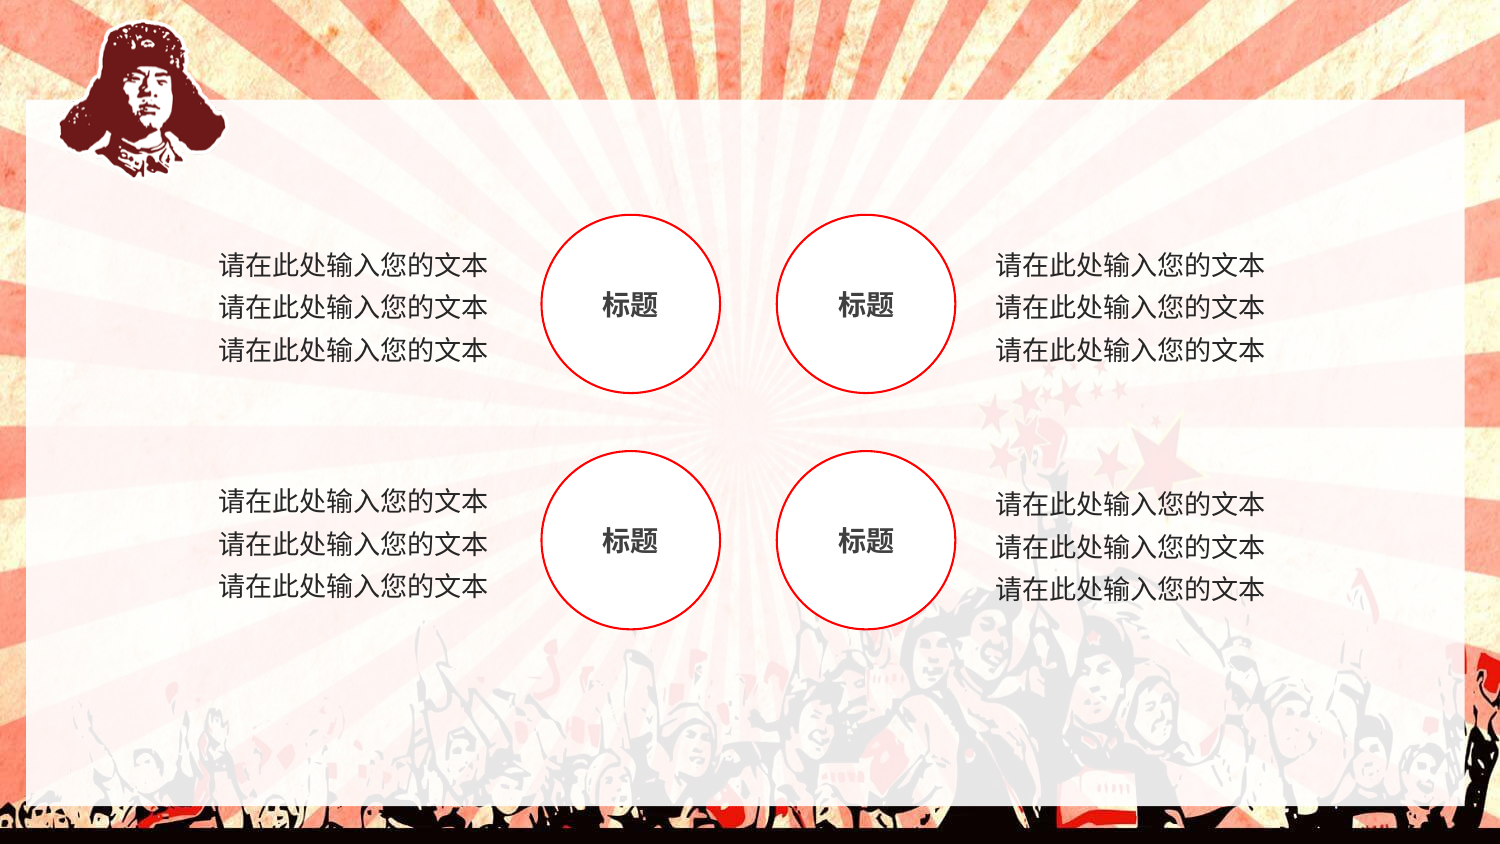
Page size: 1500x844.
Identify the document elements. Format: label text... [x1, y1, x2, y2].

text_box 标题 [540, 213, 722, 395]
text_box 请在此处输入您的文本 请在此处输入您的文本 请在此处输入您的文本 [979, 469, 1309, 613]
text_box 请在此处输入您的文本 请在此处输入您的文本 请在此处输入您的文本 [202, 466, 532, 610]
picture [0, 0, 1500, 844]
text_box 请在此处输入您的文本 请在此处输入您的文本 请在此处输入您的文本 [979, 230, 1309, 374]
text_box 标题 [775, 450, 957, 631]
text_box 请在此处输入您的文本 请在此处输入您的文本 请在此处输入您的文本 [202, 230, 532, 374]
text_box 标题 [775, 213, 957, 395]
text_box 标题 [540, 450, 722, 631]
